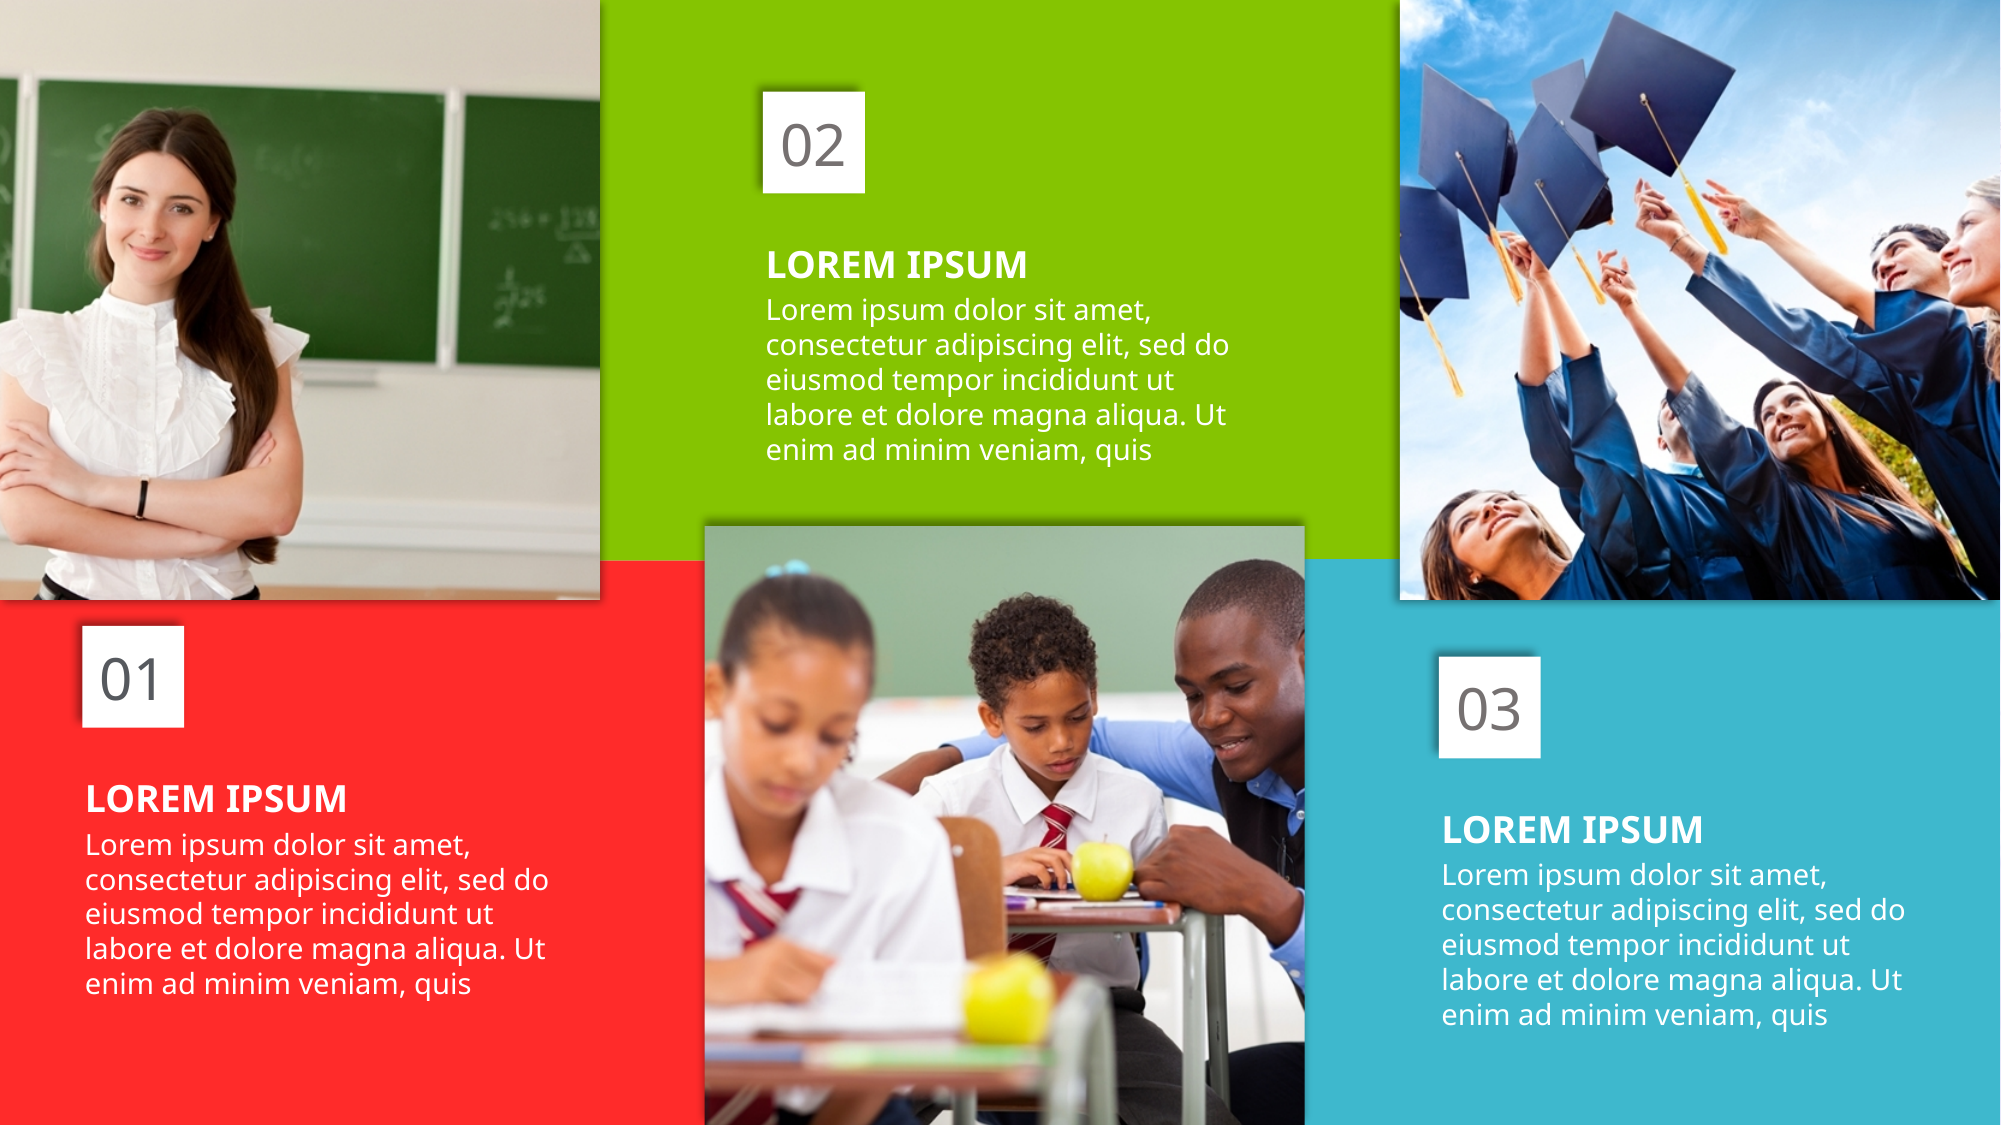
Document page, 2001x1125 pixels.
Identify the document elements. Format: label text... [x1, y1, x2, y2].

text_box [607, 0, 1392, 560]
text_box 03 [1438, 656, 1542, 759]
text_box [0, 0, 601, 601]
text_box [1306, 558, 2000, 1125]
text_box [1399, 0, 2000, 601]
text_box 02 [762, 91, 866, 194]
text_box LOREM IPSUM Lorem ipsum dolor sit amet, consectetur adipiscing elit, sed do eiusmod tempor incididunt ut labore et dolore magna aliqua. Ut enim ad minim veniam, quis [755, 235, 1277, 472]
text_box LOREM IPSUM Lorem ipsum dolor sit amet, consectetur adipiscing elit, sed do eiusmod tempor incididunt ut labore et dolore magna aliqua. Ut enim ad minim veniam, quis [1431, 800, 1953, 1037]
text_box 01 [81, 625, 185, 729]
text_box [704, 525, 1306, 1125]
text_box LOREM IPSUM Lorem ipsum dolor sit amet, consectetur adipiscing elit, sed do eiusmod tempor incididunt ut labore et dolore magna aliqua. Ut enim ad minim veniam, quis [75, 769, 597, 1006]
text_box [0, 560, 703, 1125]
